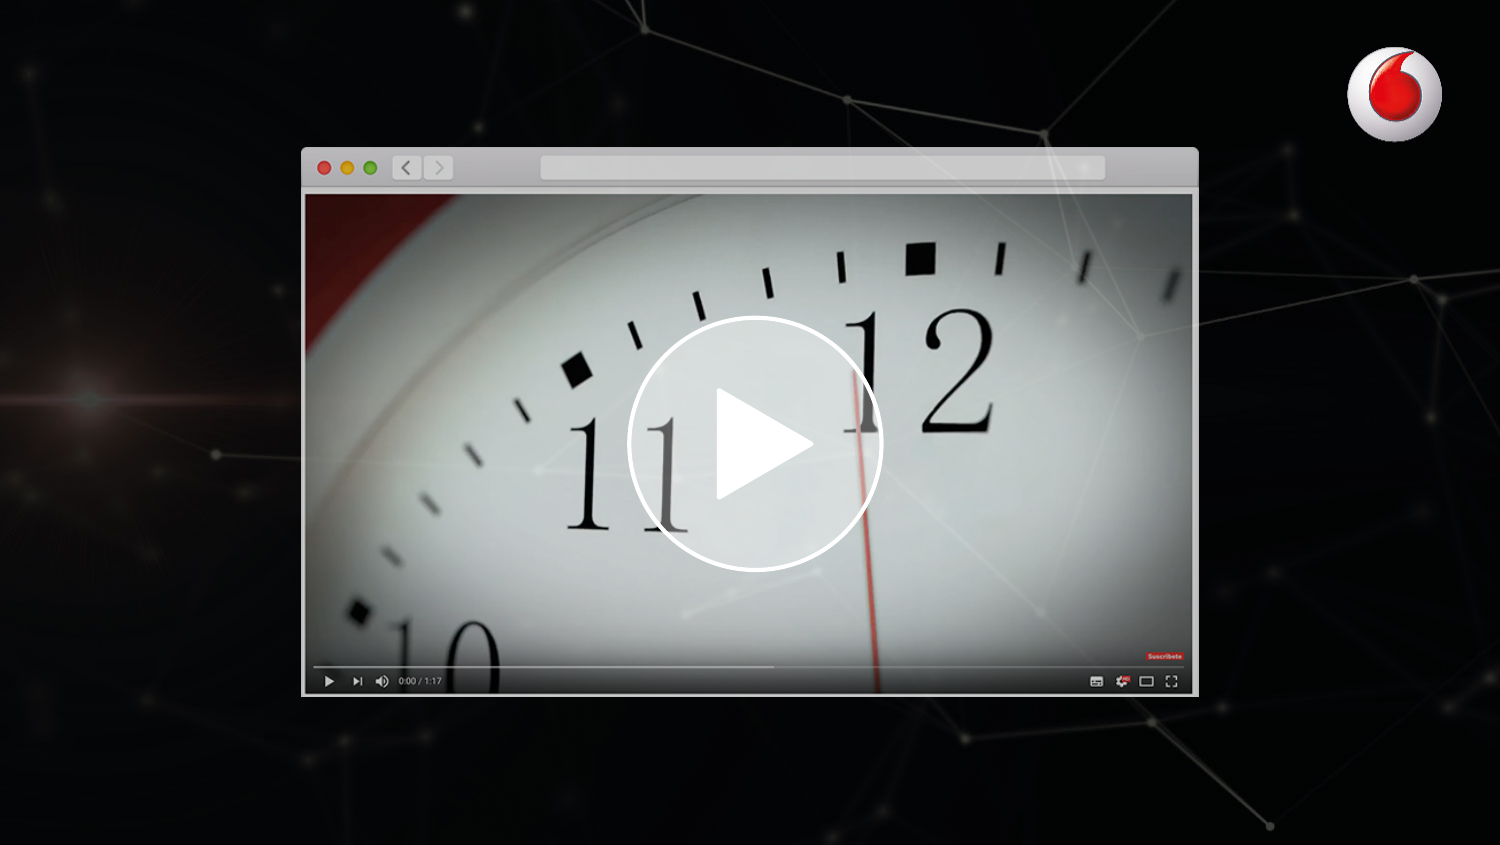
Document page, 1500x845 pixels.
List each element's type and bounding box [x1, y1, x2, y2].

picture [0, 0, 1500, 845]
text_box [301, 147, 1199, 697]
